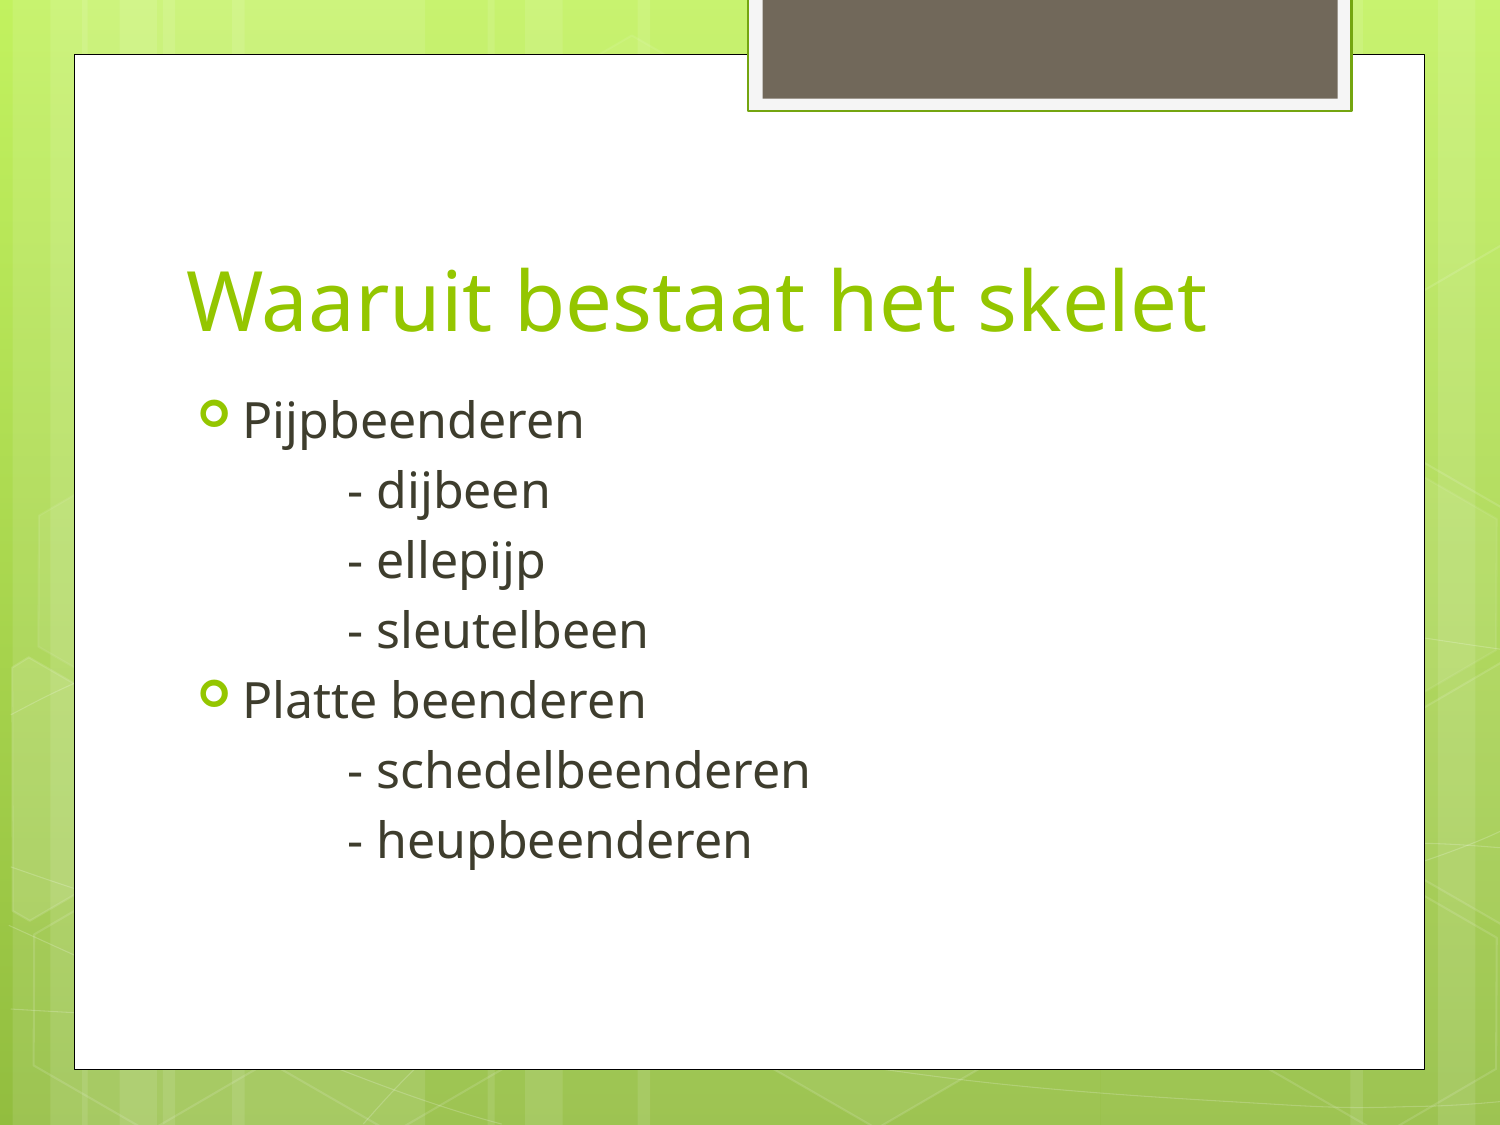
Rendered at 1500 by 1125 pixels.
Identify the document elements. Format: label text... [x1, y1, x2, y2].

list Pijpbeenderen - dijbeen - ellepijp - sleutelbeen Platte beenderen - schedelbeenderen - heupbeenderen [171, 381, 1283, 957]
title Waaruit bestaat het skelet [171, 168, 1324, 357]
